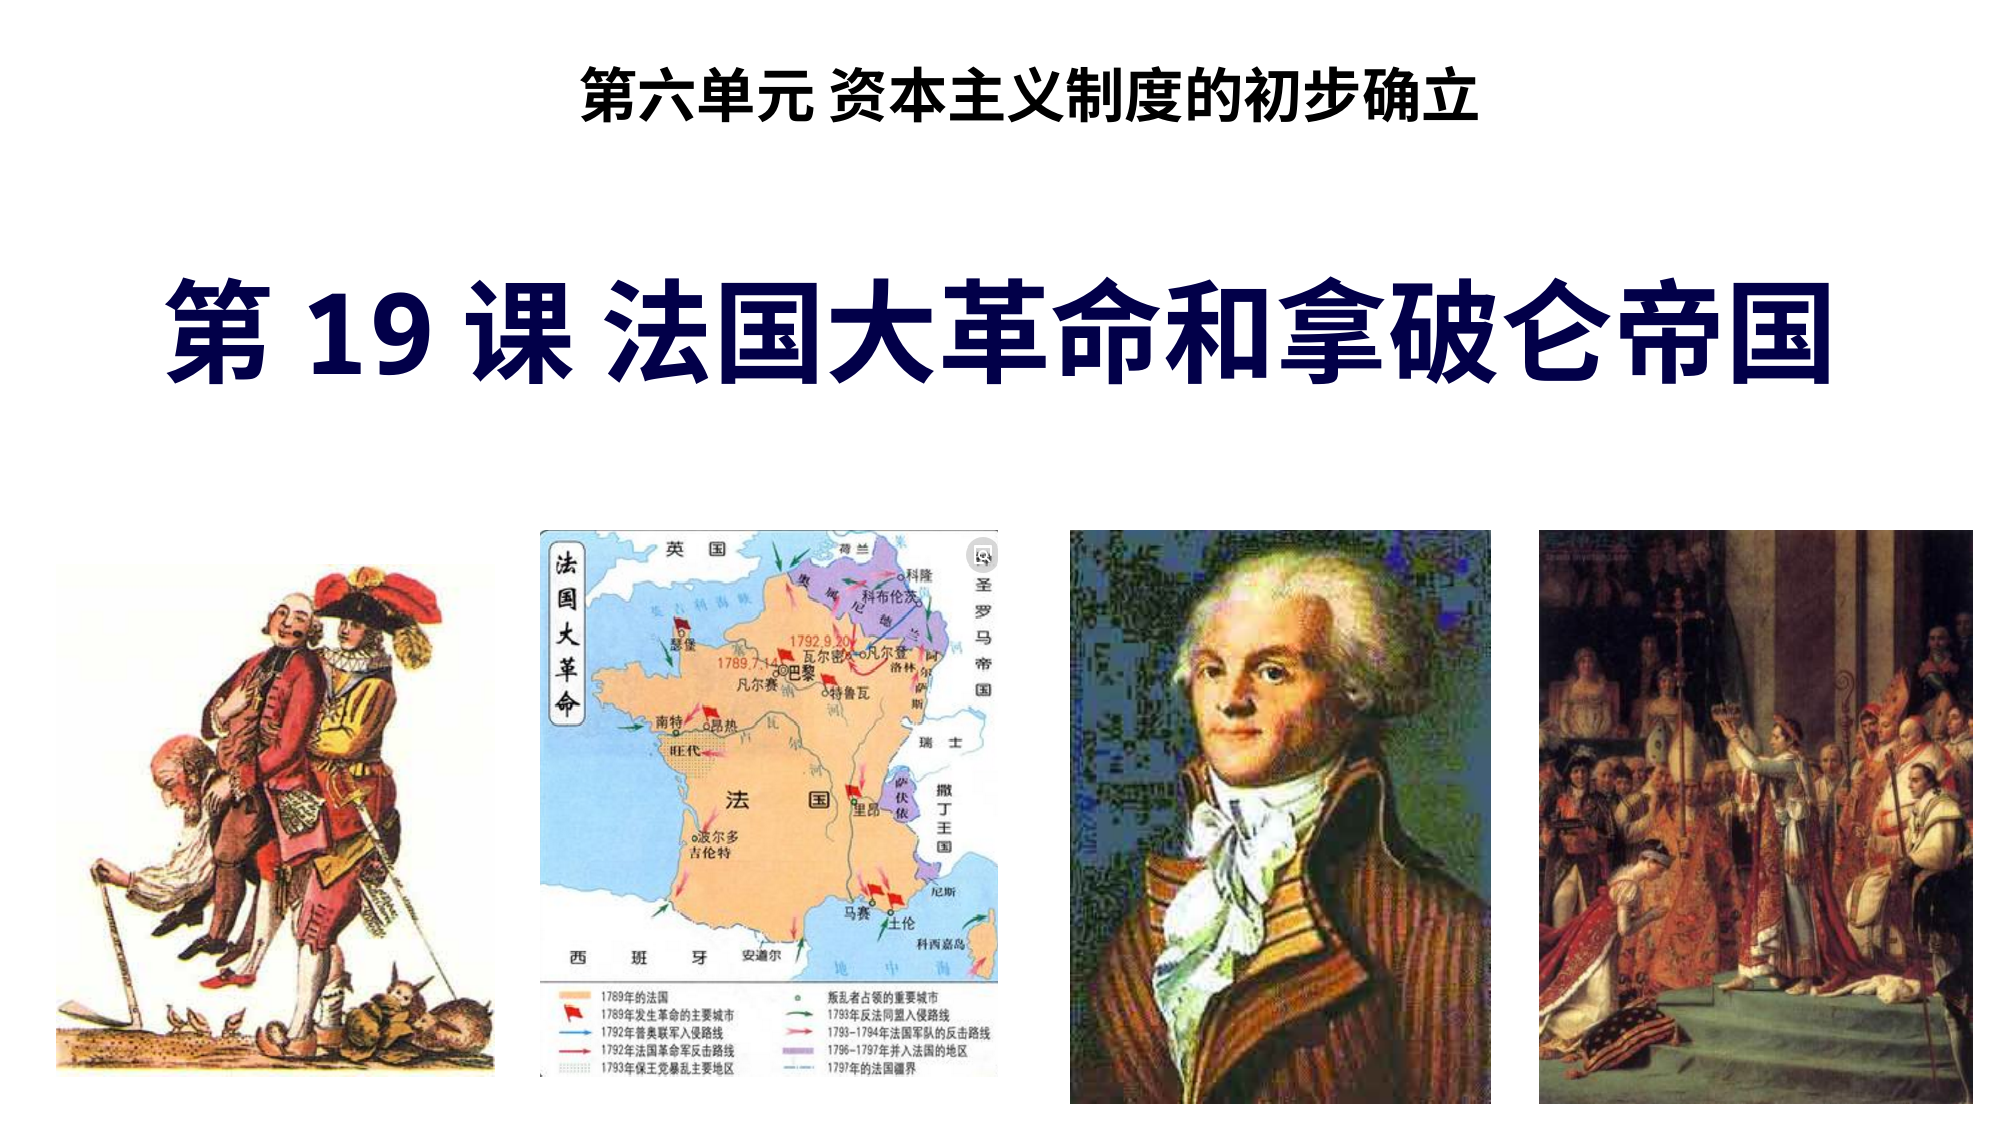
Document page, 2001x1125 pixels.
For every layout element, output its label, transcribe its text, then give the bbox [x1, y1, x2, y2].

subtitle 第六单元 资本主义制度的初步确立 [456, 58, 1603, 139]
picture [540, 530, 998, 1077]
picture [1539, 530, 1973, 1104]
title 第19课 法国大革命和拿破仑帝国 [56, 253, 1945, 407]
picture [1070, 530, 1491, 1104]
picture [56, 564, 495, 1077]
